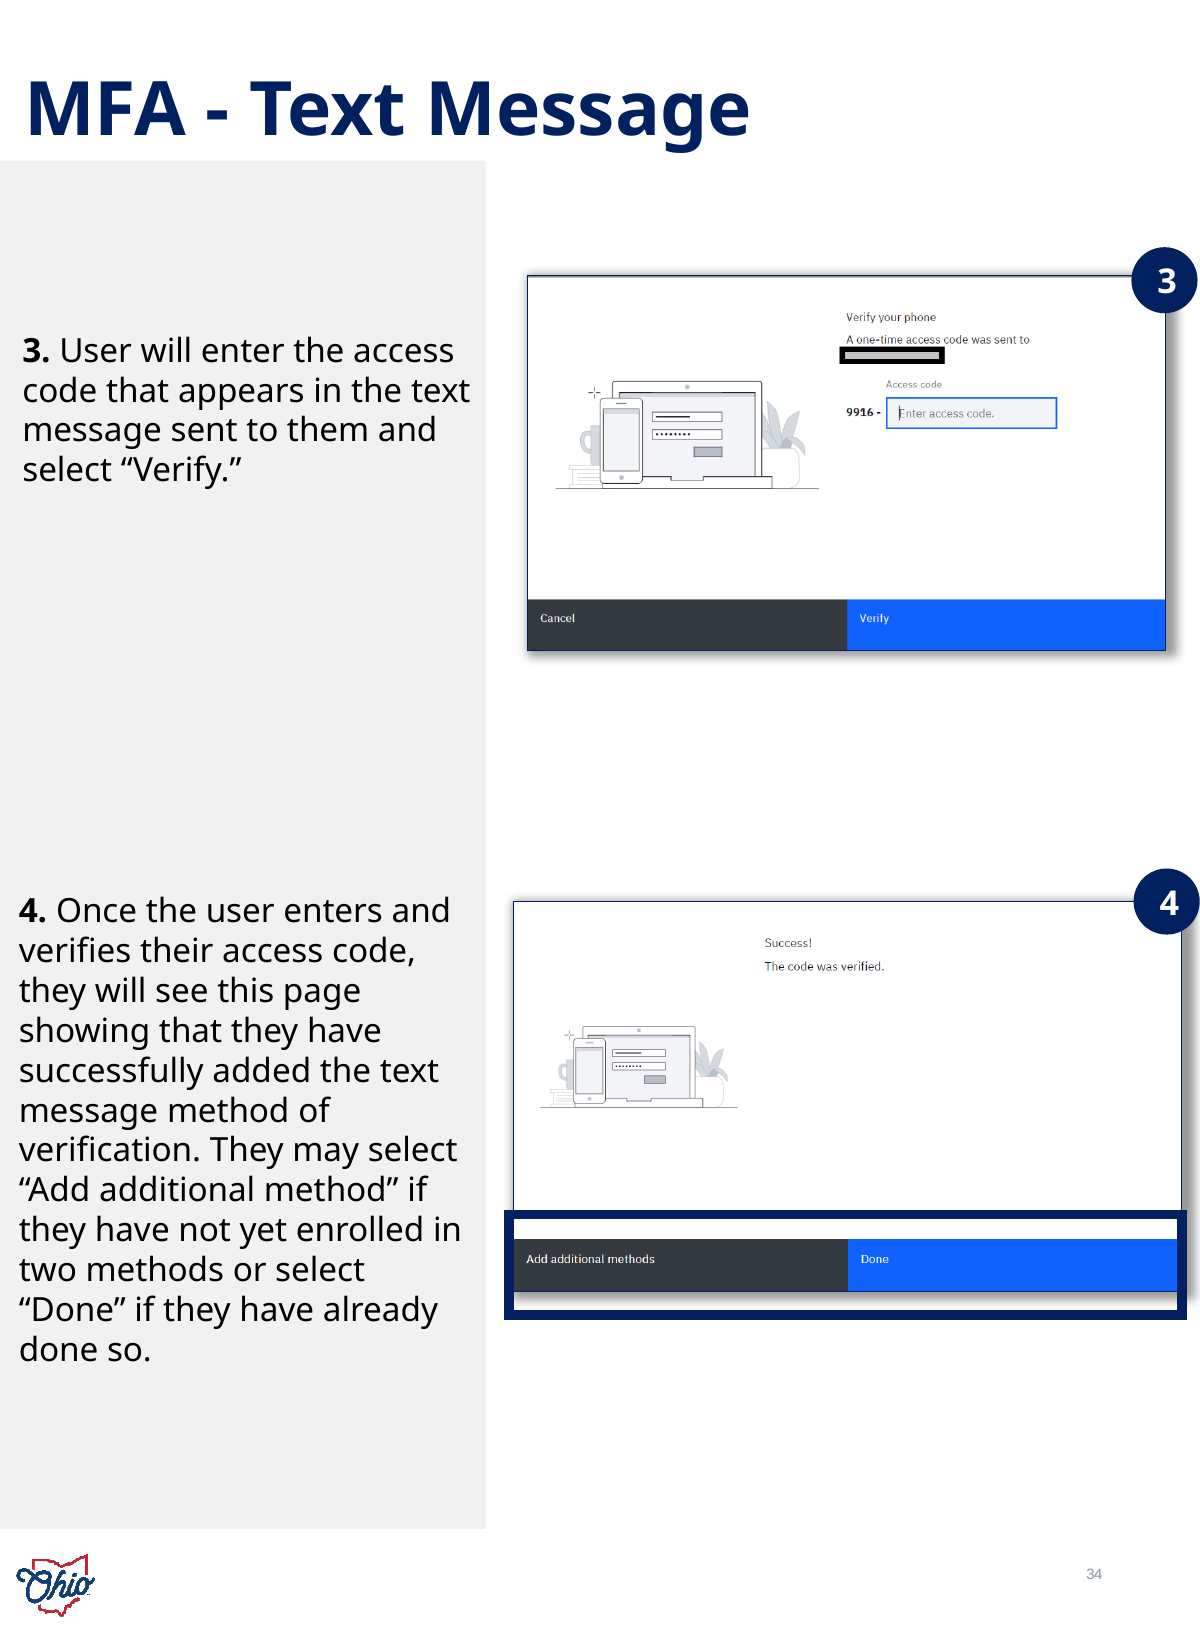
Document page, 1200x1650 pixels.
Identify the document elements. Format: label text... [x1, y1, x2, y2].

slide_number 34 [847, 1529, 1118, 1618]
text_box [0, 160, 486, 1530]
text_box MFA - Text Message [22, 58, 1200, 151]
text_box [3, 881, 1182, 1342]
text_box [7, 249, 1196, 651]
picture [16, 1554, 95, 1617]
text_box 4 [1143, 870, 1198, 929]
